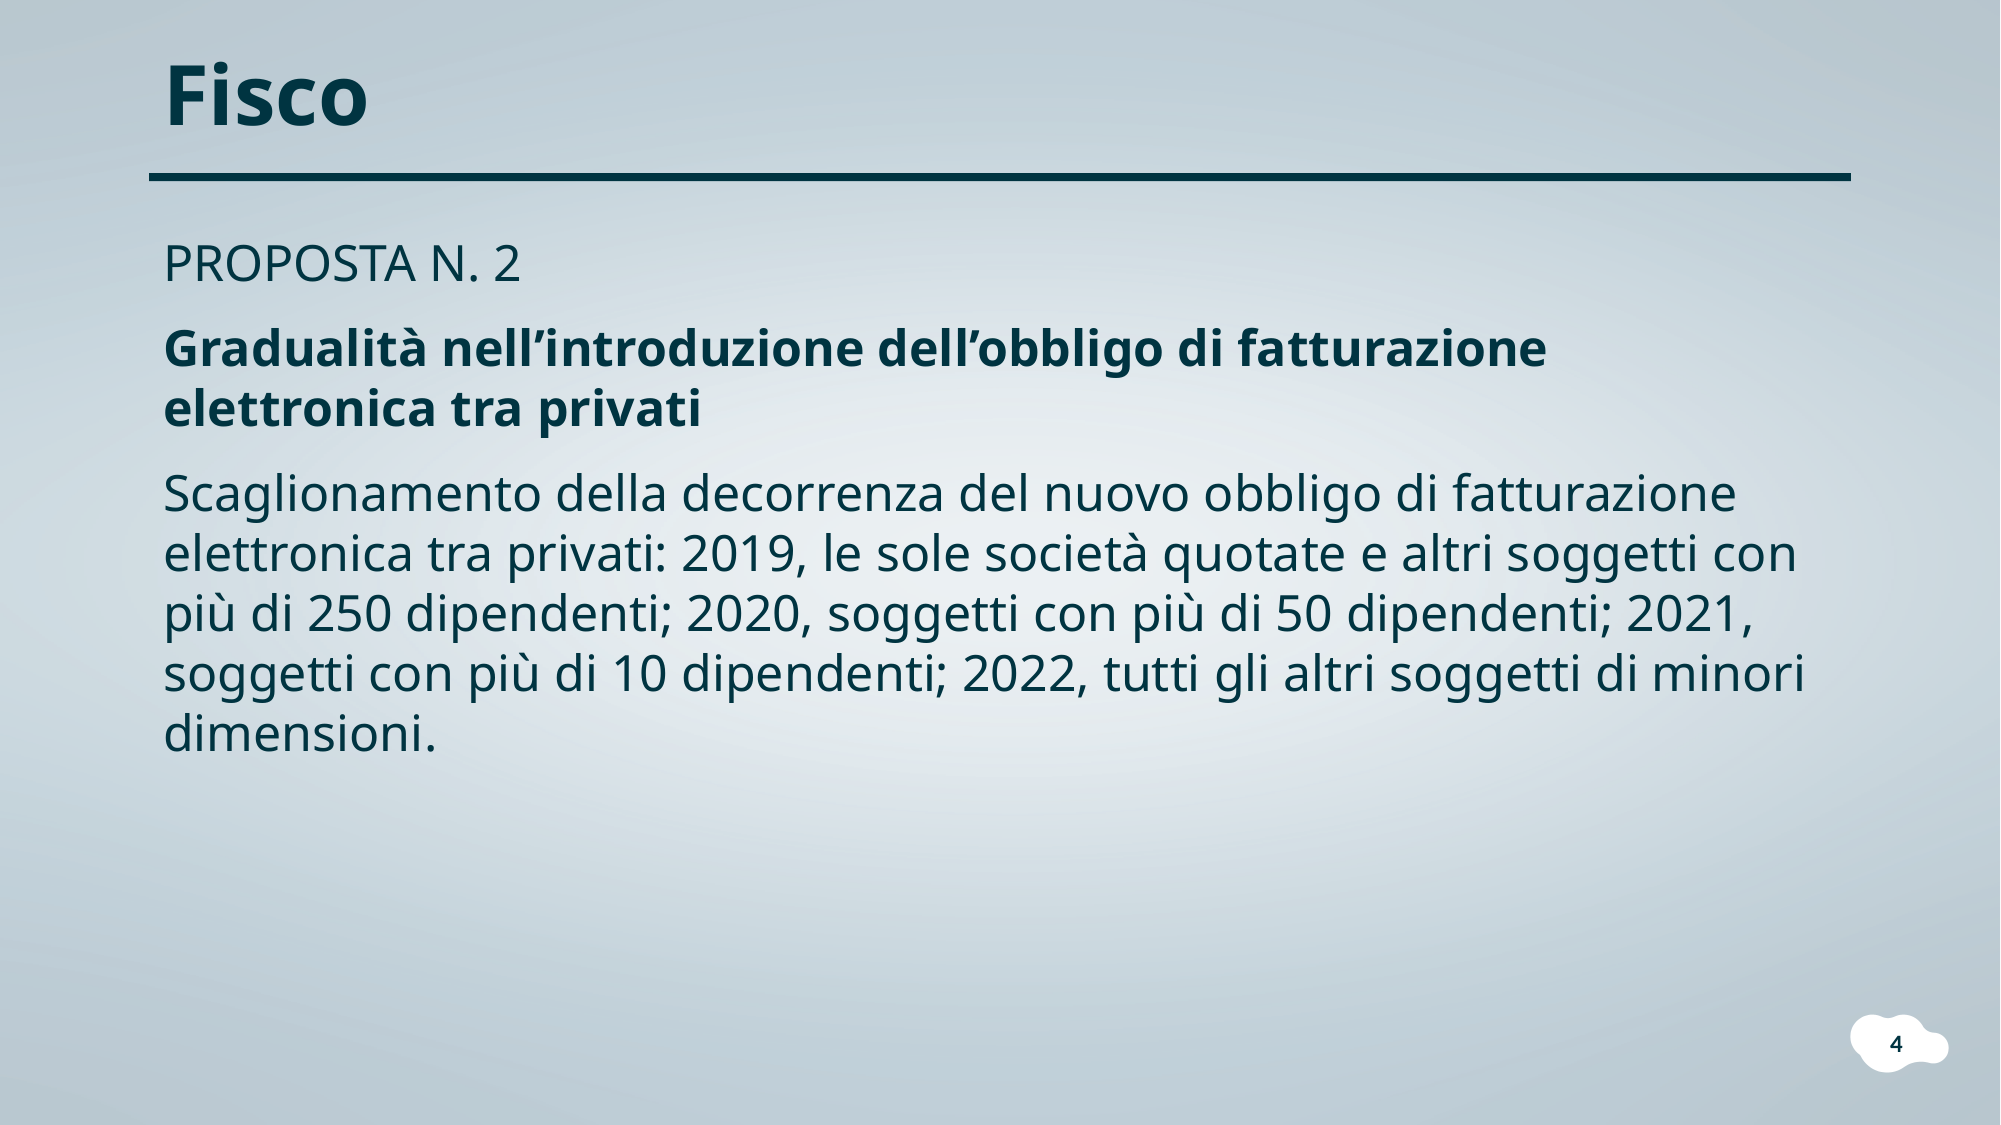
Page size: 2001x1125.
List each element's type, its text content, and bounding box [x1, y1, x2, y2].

picture [0, 0, 2001, 1125]
text_box PROPOSTA N. 2 Gradualità nell’introduzione dell’obbligo di fatturazione elettronica tra privati Scaglionamento della decorrenza del nuovo obbligo di fatturazione elettronica tra privati: 2019, le sole società quotate e altri soggetti con più di 250 dipendenti; 2020, soggetti con più di 50 dipendenti; 2021, soggetti con più di 10 dipendenti; 2022, tutti gli altri soggetti di minori dimensioni. [148, 224, 1850, 769]
text_box Fisco [148, 34, 1850, 150]
